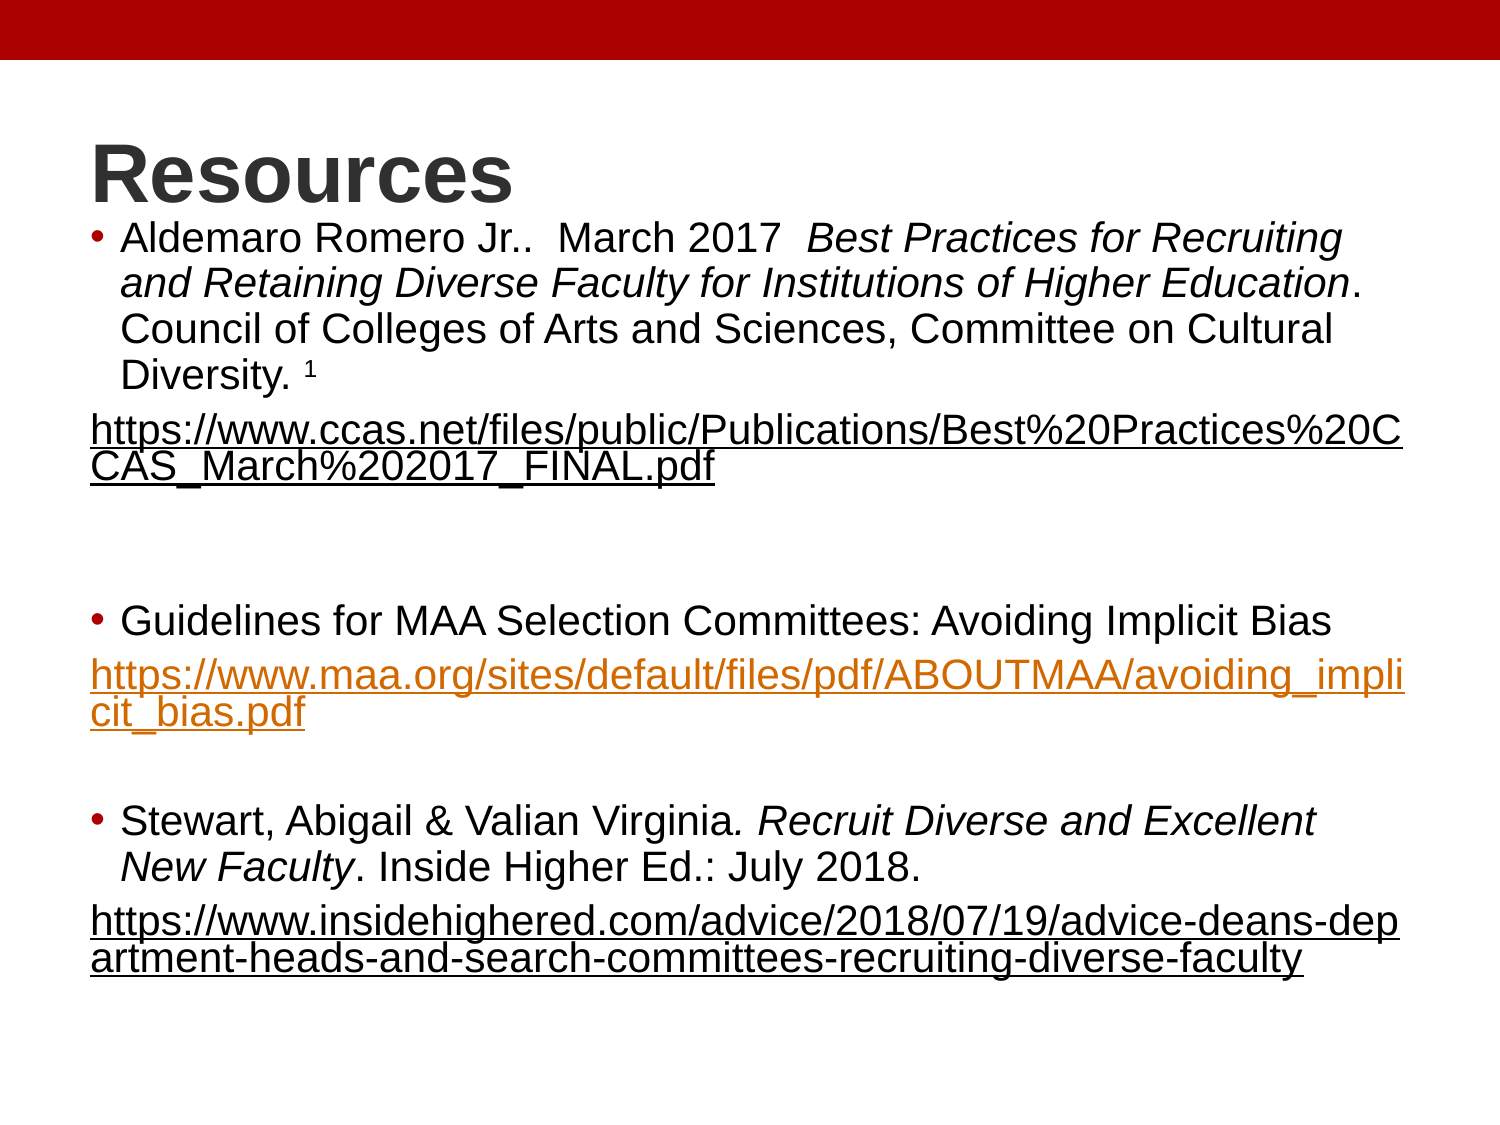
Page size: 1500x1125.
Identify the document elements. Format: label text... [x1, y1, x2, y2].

title Resources [75, 87, 1425, 207]
list Aldemaro Romero Jr.. March 2017 Best Practices for Recruiting and Retaining Diverse Faculty for Institutions of Higher Education. Council of Colleges of Arts and Sciences, Committee on Cultural Diversity. 1 https://www.ccas.net/files/public/Publications/Best%20Practices%20CCAS_March%202017_FINAL.pdf Guidelines for MAA Selection Committees: Avoiding Implicit Bias https://www.maa.org/sites/default/files/pdf/ABOUTMAA/avoiding_implicit_bias.pdf Stewart, Abigail & Valian Virginia. Recruit Diverse and Excellent New Faculty. Inside Higher Ed.: July 2018. https://www.insidehighered.com/advice/2018/07/19/advice-deans-department-heads-and-search-committees-recruiting-diverse-faculty [75, 207, 1425, 1063]
